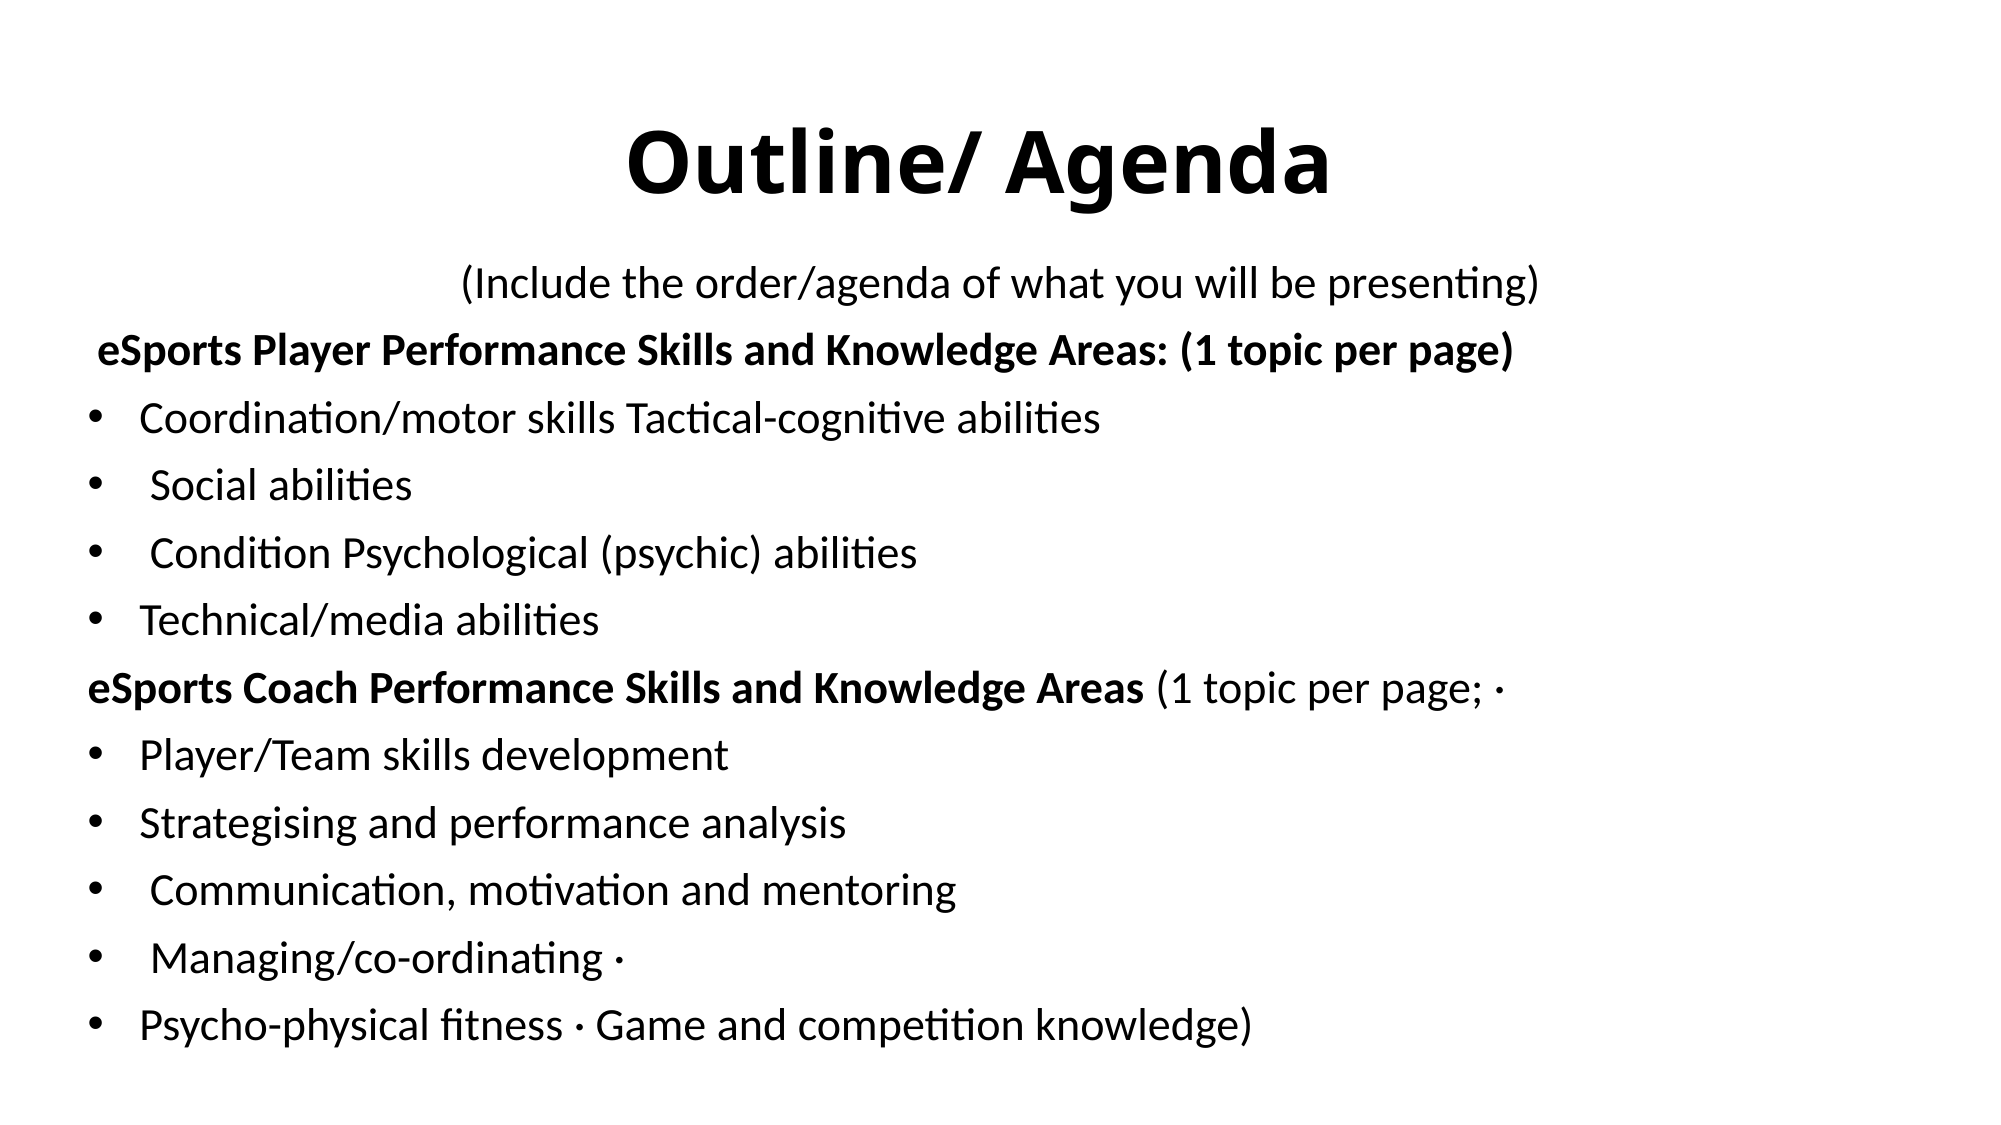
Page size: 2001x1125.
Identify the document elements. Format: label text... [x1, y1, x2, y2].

subtitle (Include the order/agenda of what you will be presenting) eSports Player Performance Skills and Knowledge Areas: (1 topic per page) Coordination/motor skills Tactical-cognitive abilities Social abilities Condition Psychological (psychic) abilities Technical/media abilities eSports Coach Performance Skills and Knowledge Areas (1 topic per page; · Player/Team skills development Strategising and performance analysis Communication, motivation and mentoring Managing/co-ordinating · Psycho-physical fitness · Game and competition knowledge) [72, 250, 1929, 1125]
title Outline/ Agenda [228, 111, 1729, 221]
